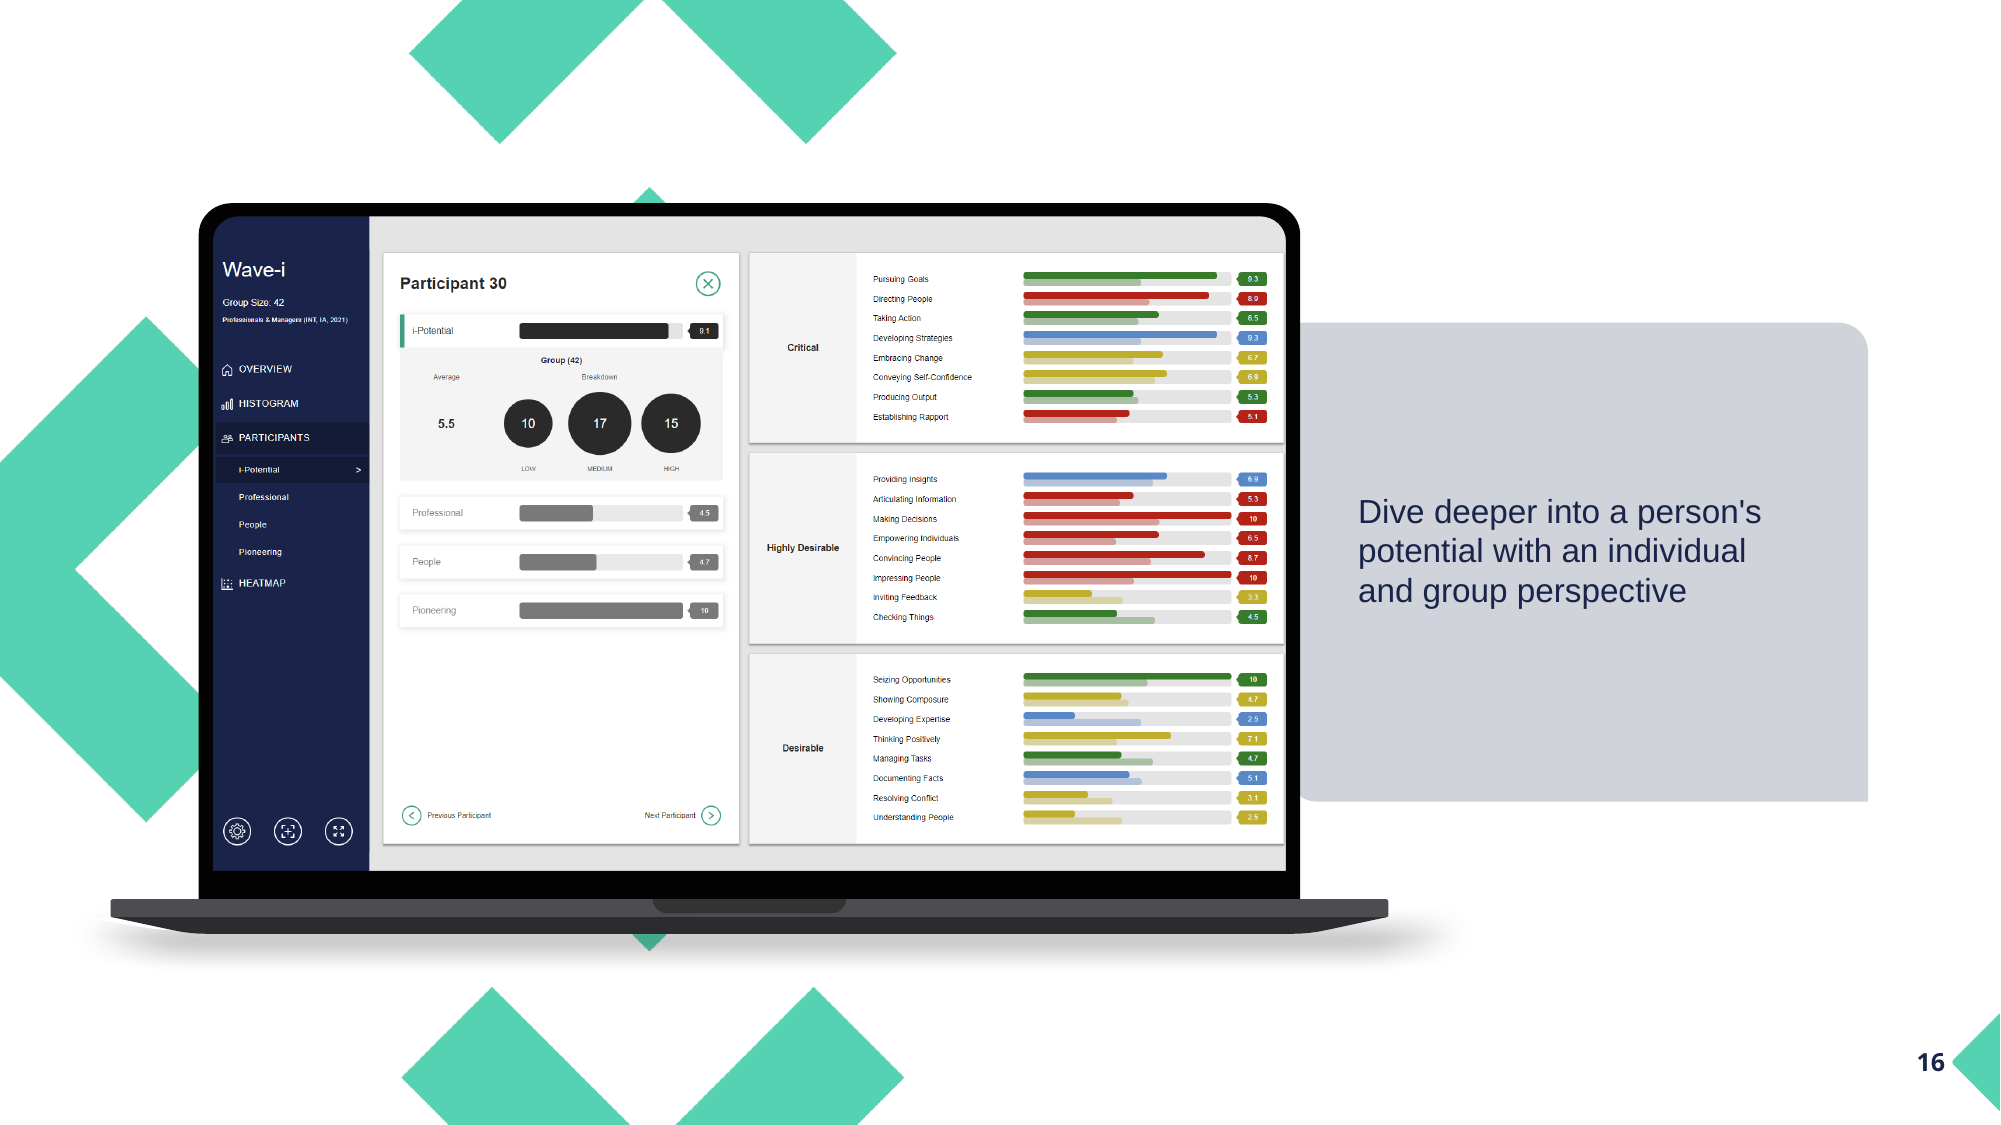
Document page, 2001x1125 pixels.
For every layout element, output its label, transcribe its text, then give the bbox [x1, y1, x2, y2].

text_box Dive deeper into a person's potential with an individual and group perspective [1438, 482, 1825, 617]
text_box [1438, 321, 1870, 803]
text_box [85, 203, 1389, 934]
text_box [0, 0, 1438, 1125]
